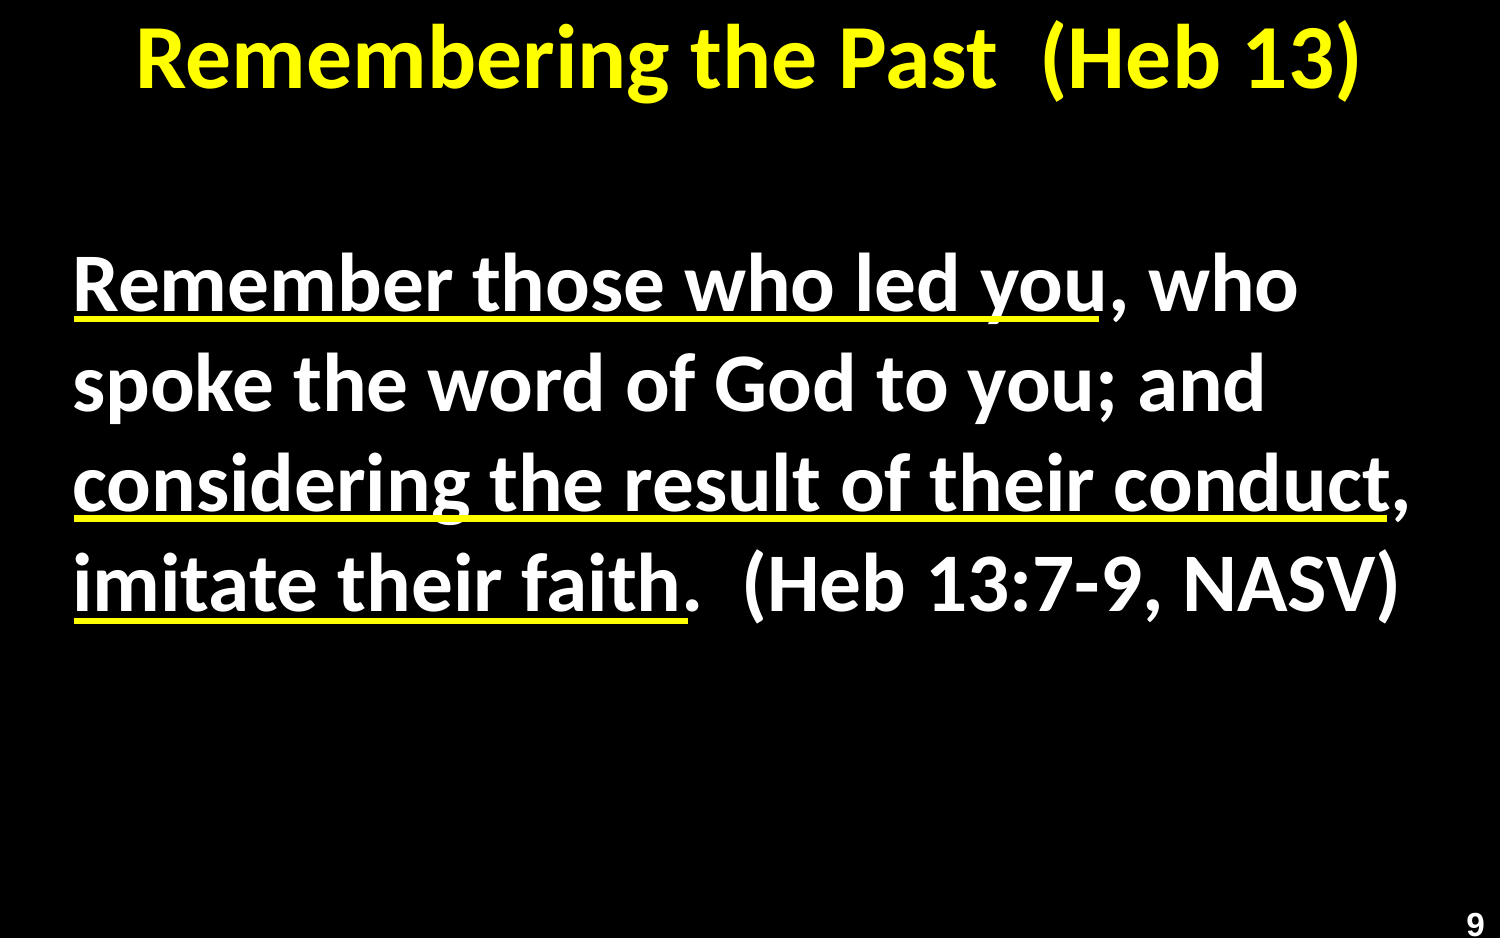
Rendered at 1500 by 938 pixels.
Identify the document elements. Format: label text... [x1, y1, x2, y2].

title Remembering the Past (Heb 13) [112, 10, 1388, 94]
list Remember those who led you, who spoke the word of God to you; and considering the result of their conduct, imitate their faith. (Heb 13:7-9, NASV) [57, 220, 1445, 658]
slide_number 9 [1425, 895, 1500, 938]
